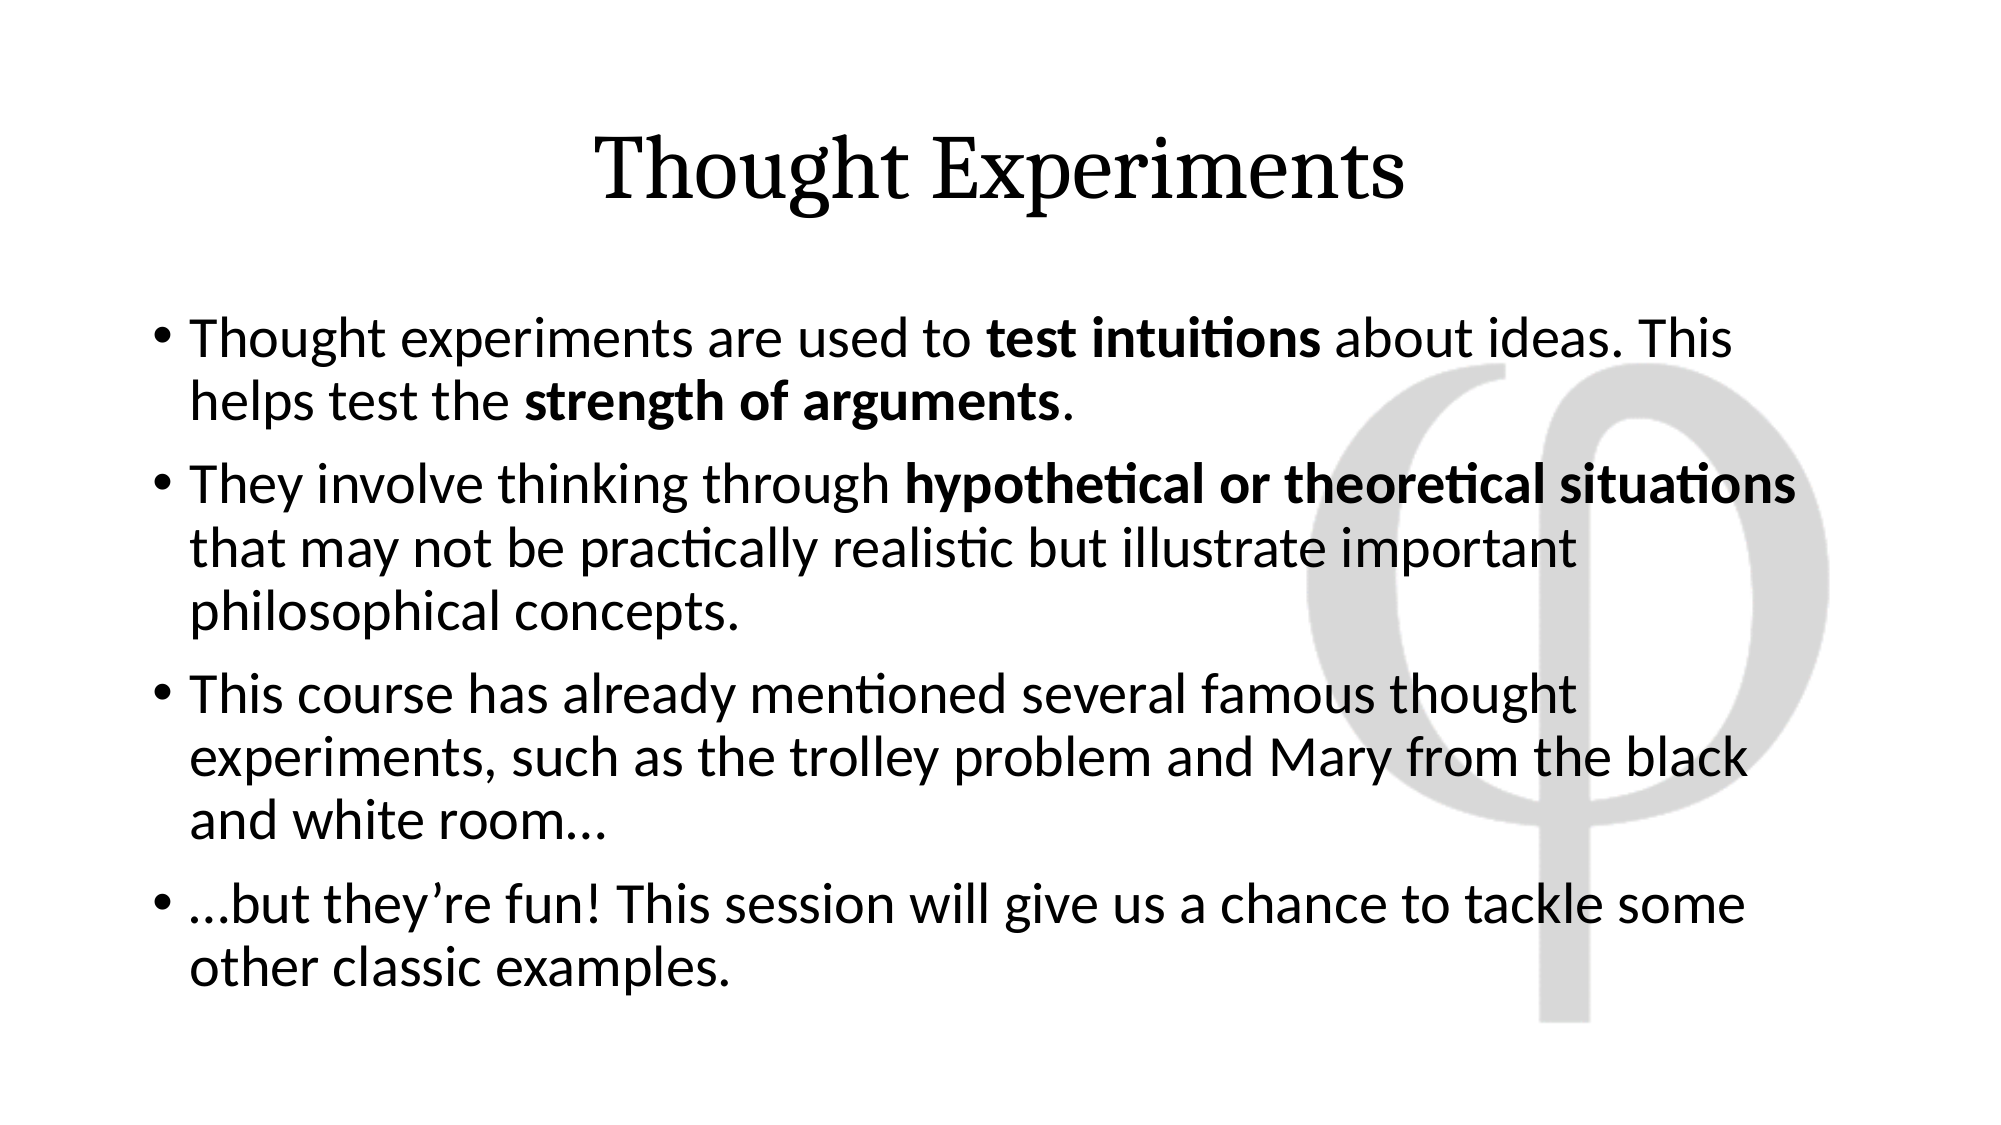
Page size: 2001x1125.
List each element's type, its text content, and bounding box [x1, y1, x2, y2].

title Thought Experiments [137, 59, 1863, 278]
list Thought experiments are used to test intuitions about ideas. This helps test the strength of arguments. They involve thinking through hypothetical or theoretical situations that may not be practically realistic but illustrate important philosophical concepts. This course has already mentioned several famous thought experiments, such as the trolley problem and Mary from the black and white room… …but they’re fun! This session will give us a chance to tackle some other classic examples. [137, 299, 1137, 1014]
picture [1137, 262, 2000, 1125]
